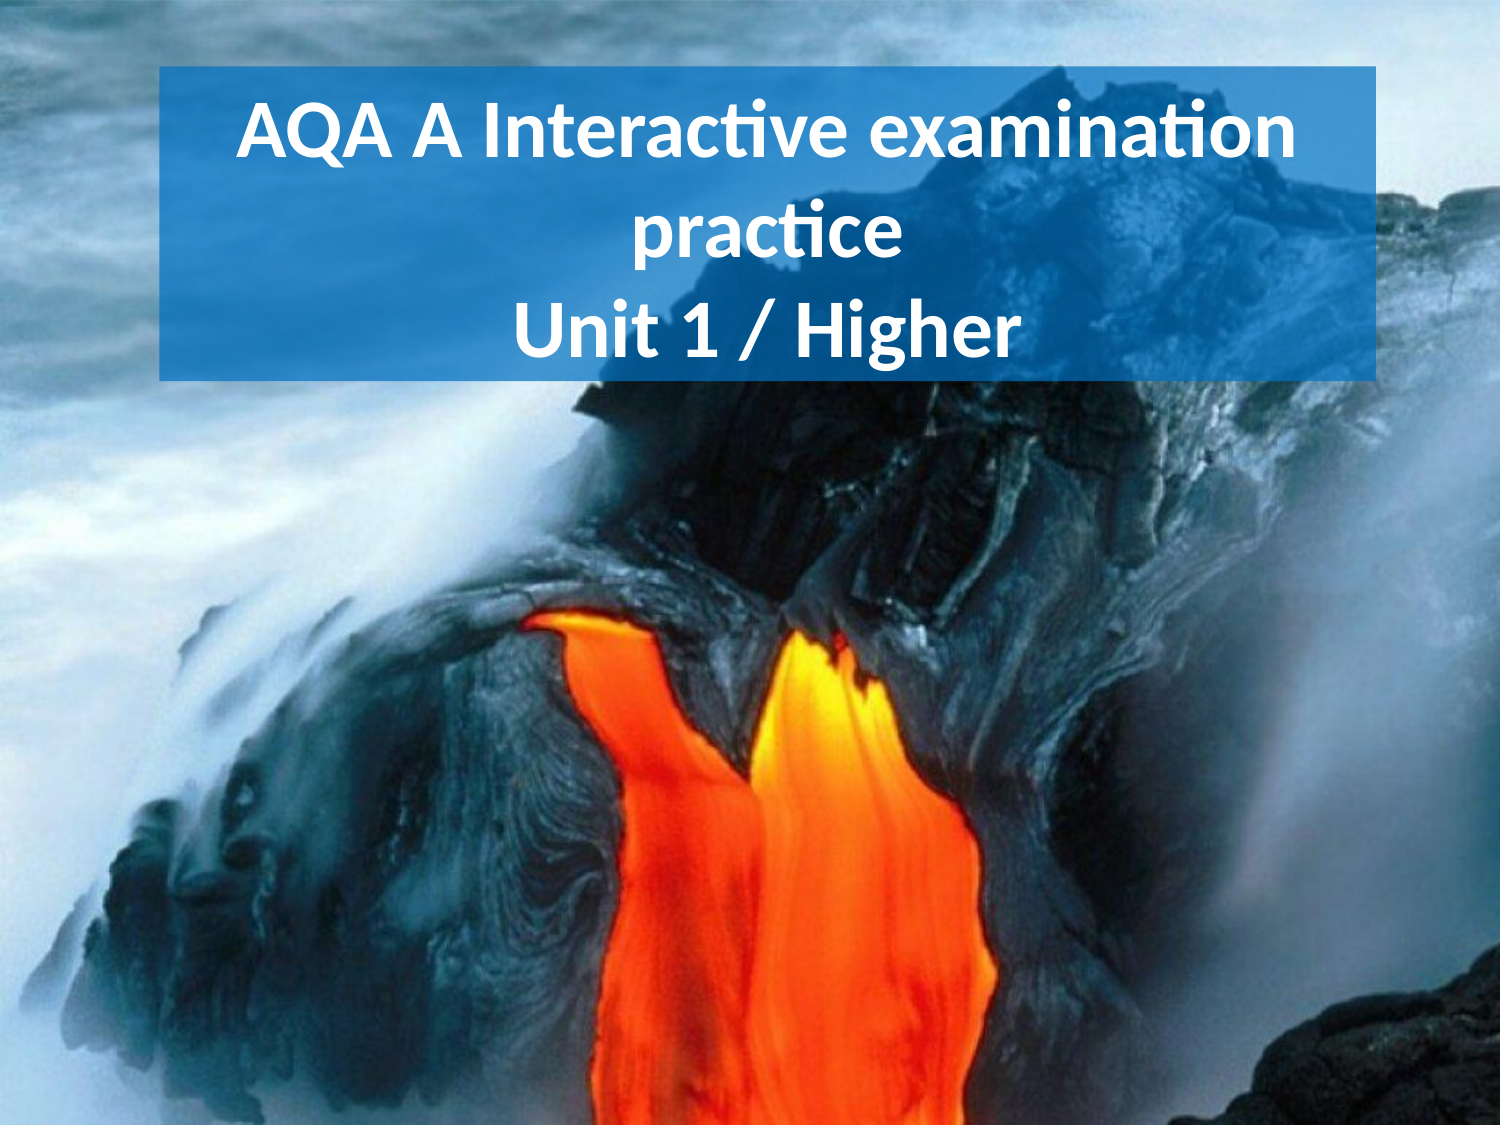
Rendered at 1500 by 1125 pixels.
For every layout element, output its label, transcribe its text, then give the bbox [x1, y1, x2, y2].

picture [0, 0, 1500, 1125]
text_box AQA A Interactive examination practice Unit 1 / Higher [159, 66, 1376, 382]
